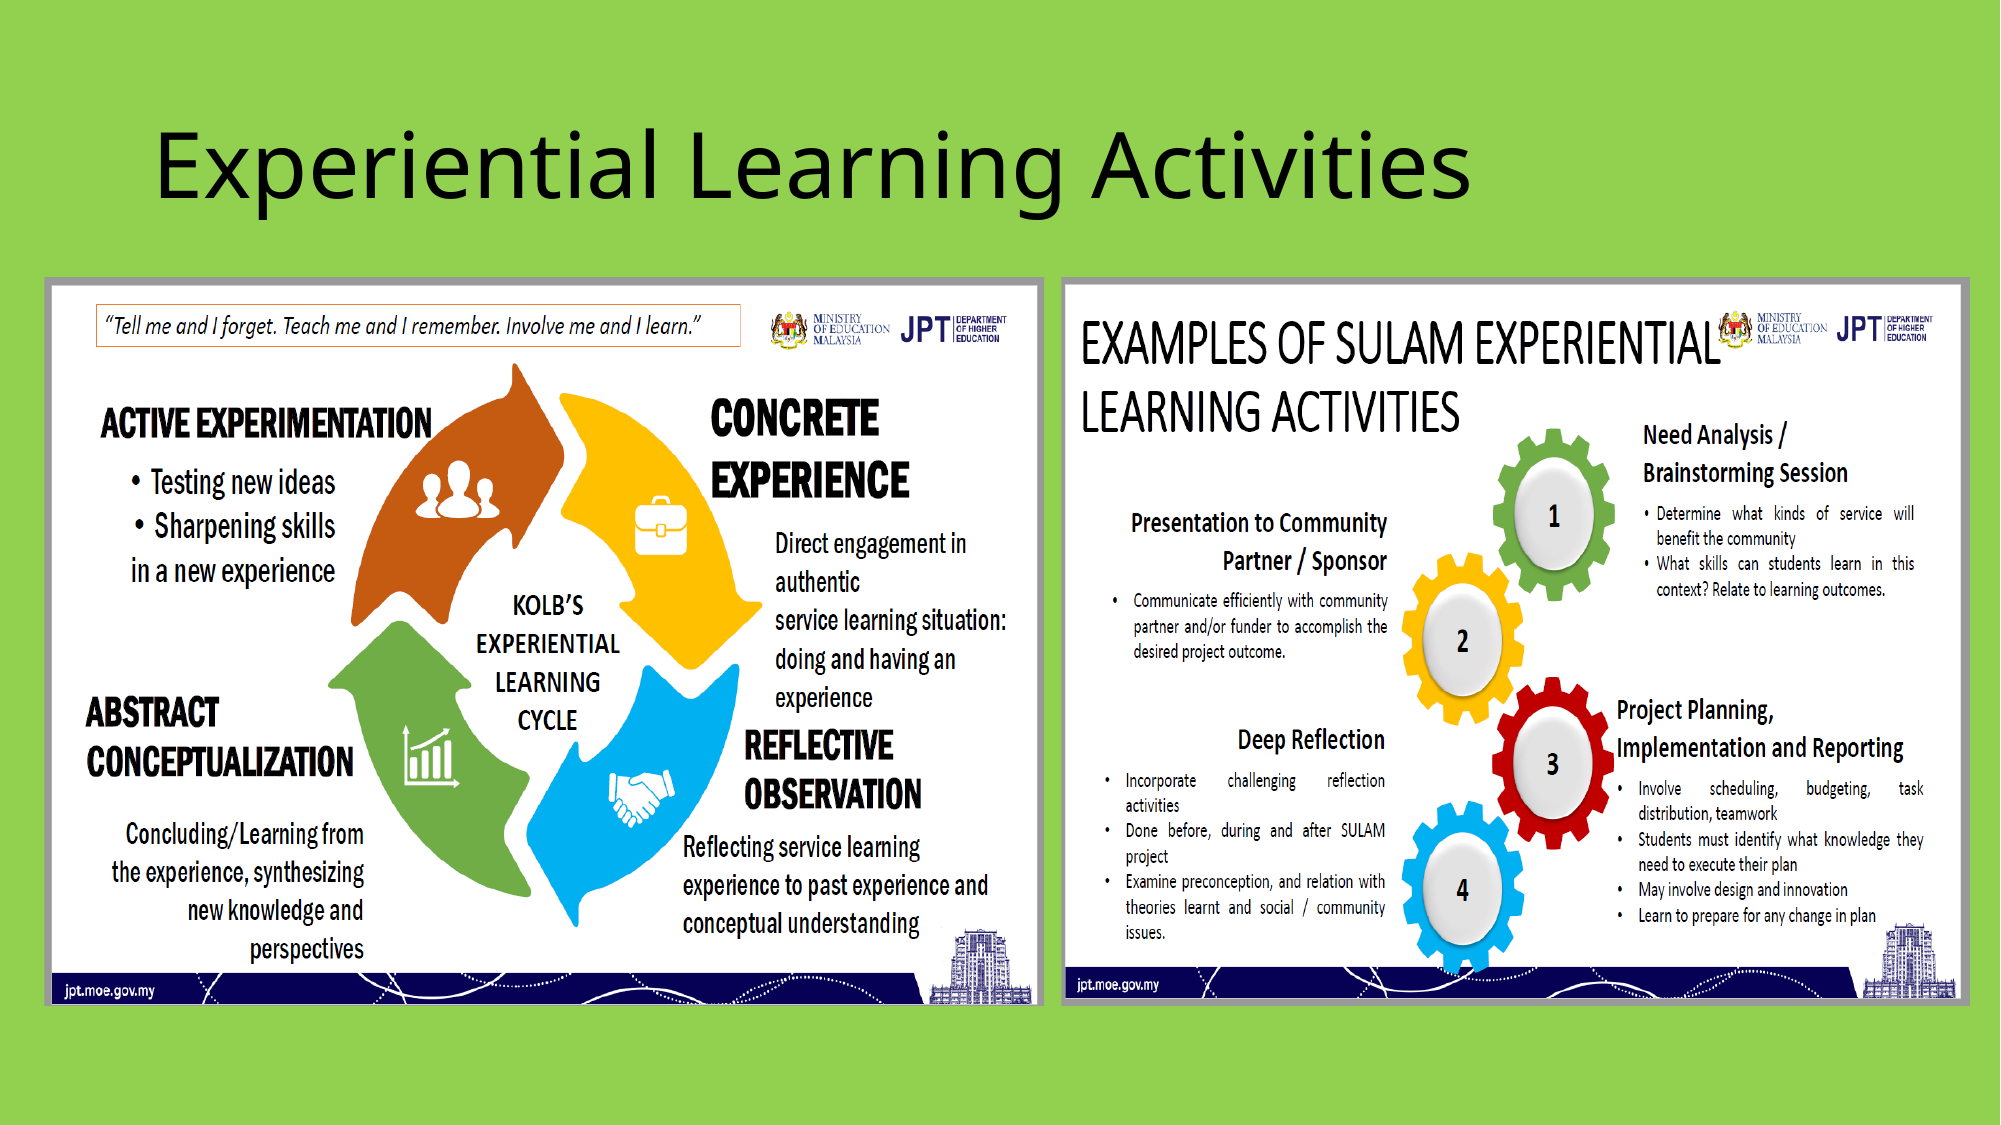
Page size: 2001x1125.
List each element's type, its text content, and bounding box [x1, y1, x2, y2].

title Experiential Learning Activities [137, 59, 1863, 278]
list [1061, 277, 1970, 1006]
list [44, 277, 1045, 1006]
